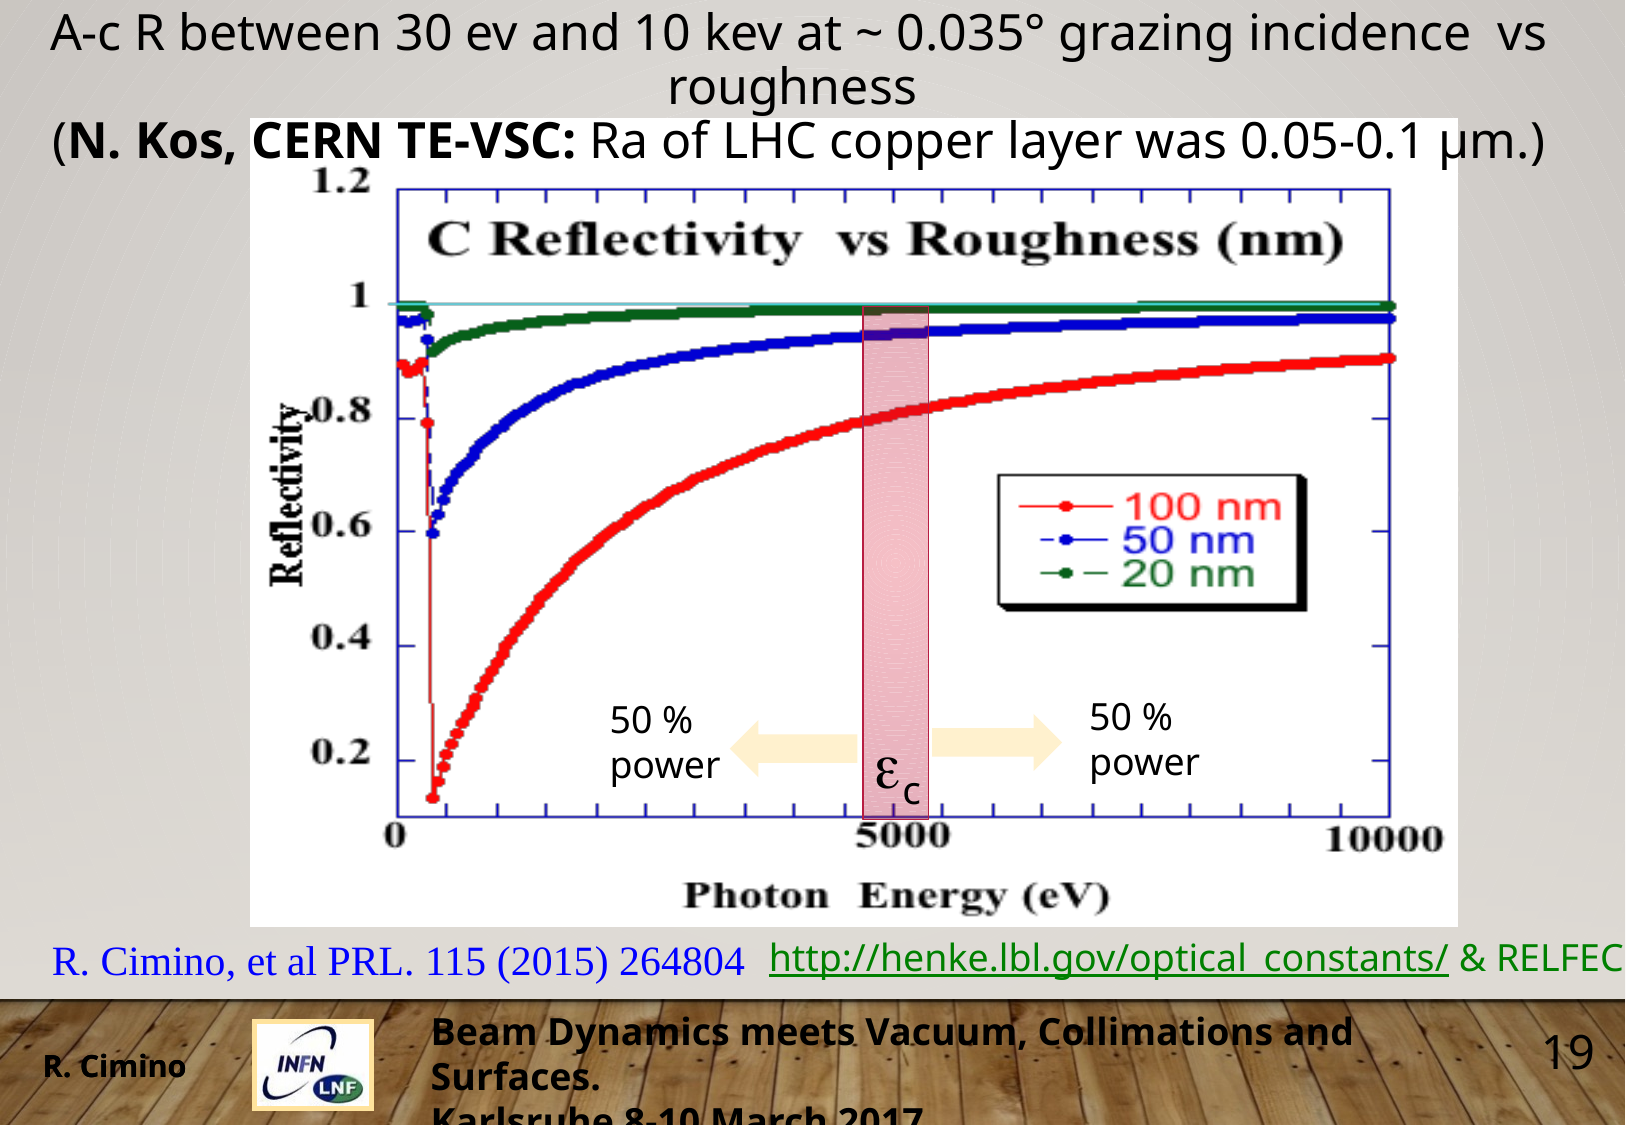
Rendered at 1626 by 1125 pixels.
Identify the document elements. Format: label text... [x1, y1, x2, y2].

picture [0, 999, 1625, 1125]
text_box http://henke.lbl.gov/optical_constants/ & RELFEC [761, 926, 1625, 992]
picture [685, 1112, 692, 1125]
picture [733, 1115, 737, 1125]
picture [630, 1112, 637, 1118]
picture [866, 1112, 873, 1125]
picture [812, 1119, 819, 1125]
picture [576, 1119, 583, 1125]
title A-c R between 30 ev and 10 kev at ~ 0.035° grazing incidence vs roughness (N. Kos, CERN TE-VSC: Ra of LHC copper layer was 0.05-0.1 µm.) [0, 0, 1592, 173]
text_box R. Cimino, et al PRL. 115 (2015) 264804 [37, 926, 761, 992]
picture [249, 118, 1459, 927]
